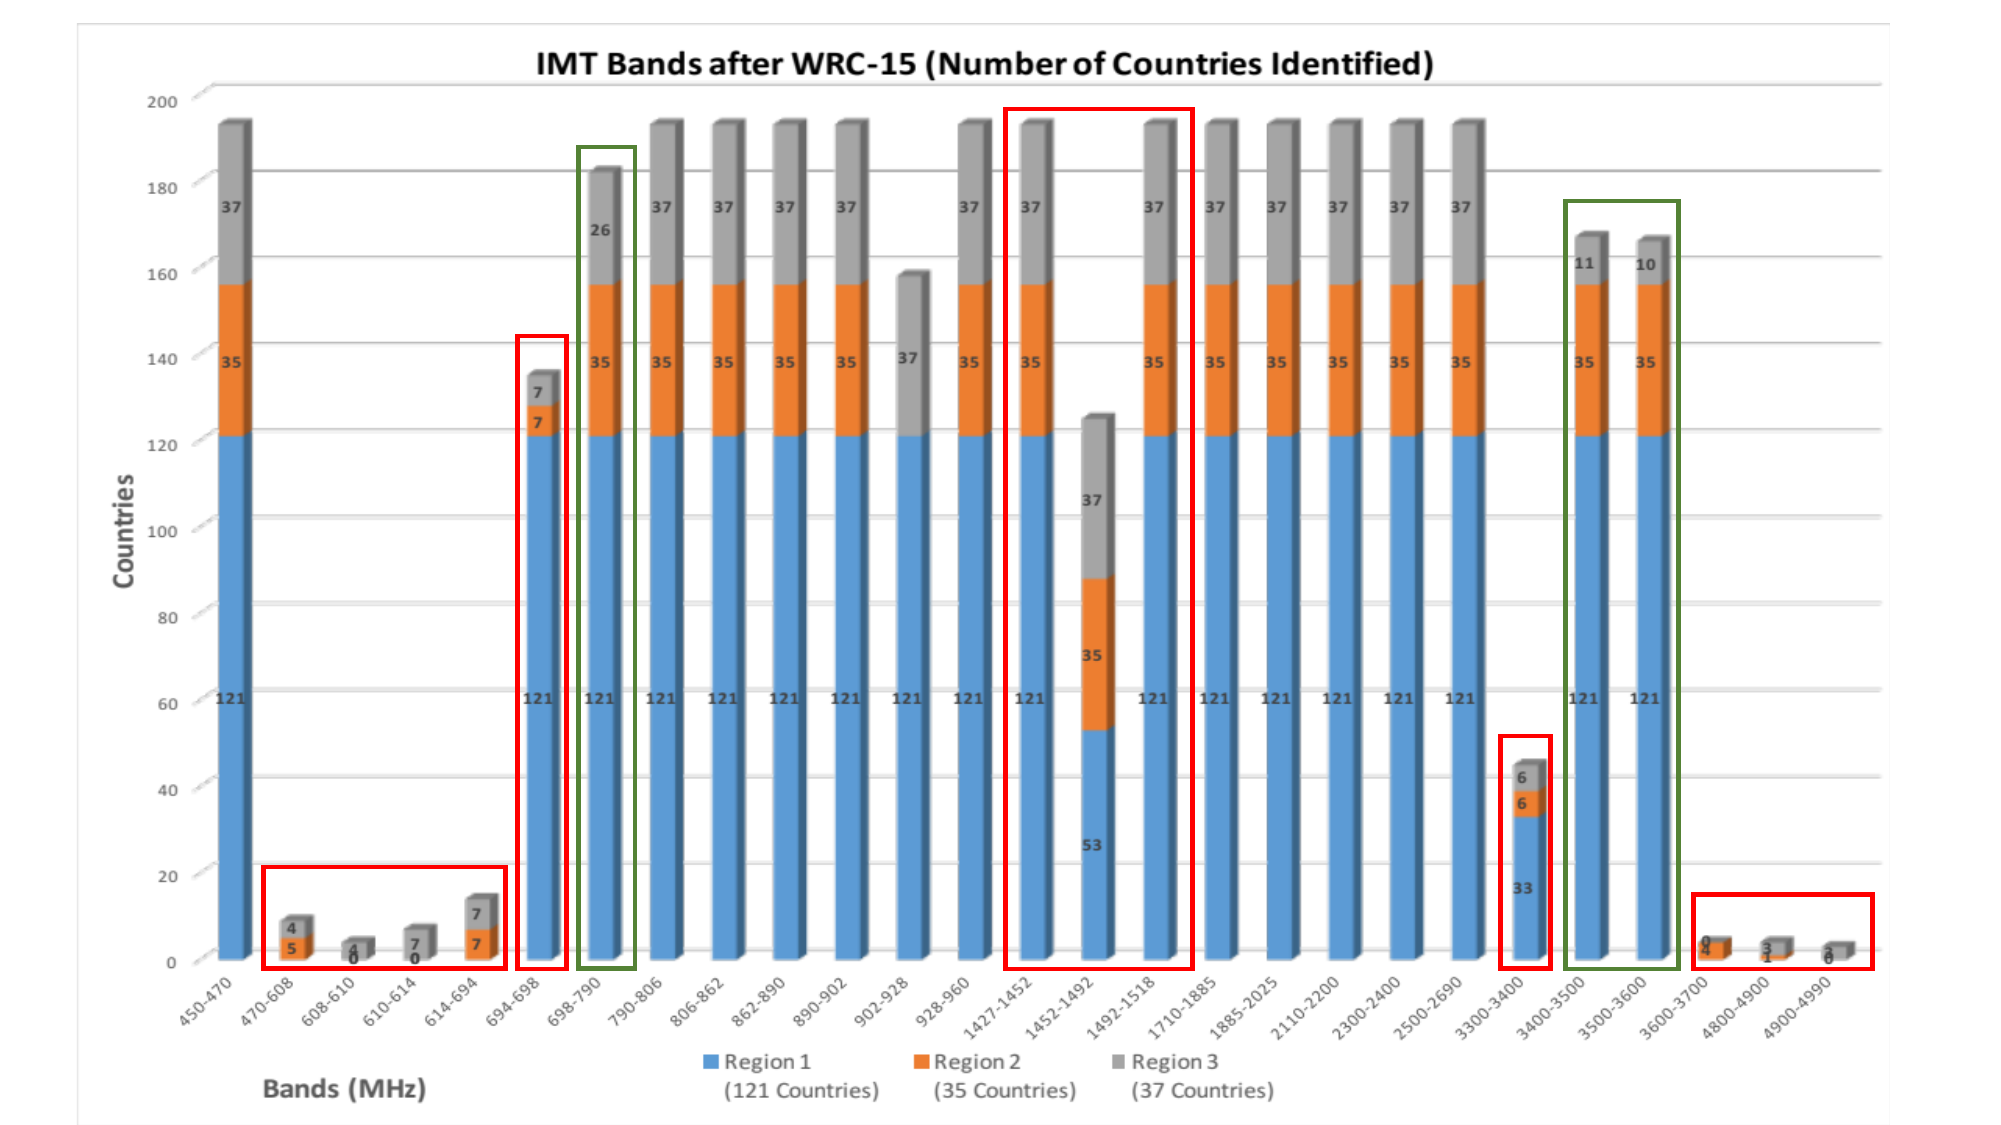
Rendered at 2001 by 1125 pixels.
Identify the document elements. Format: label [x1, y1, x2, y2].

text_box [76, 23, 1890, 1125]
